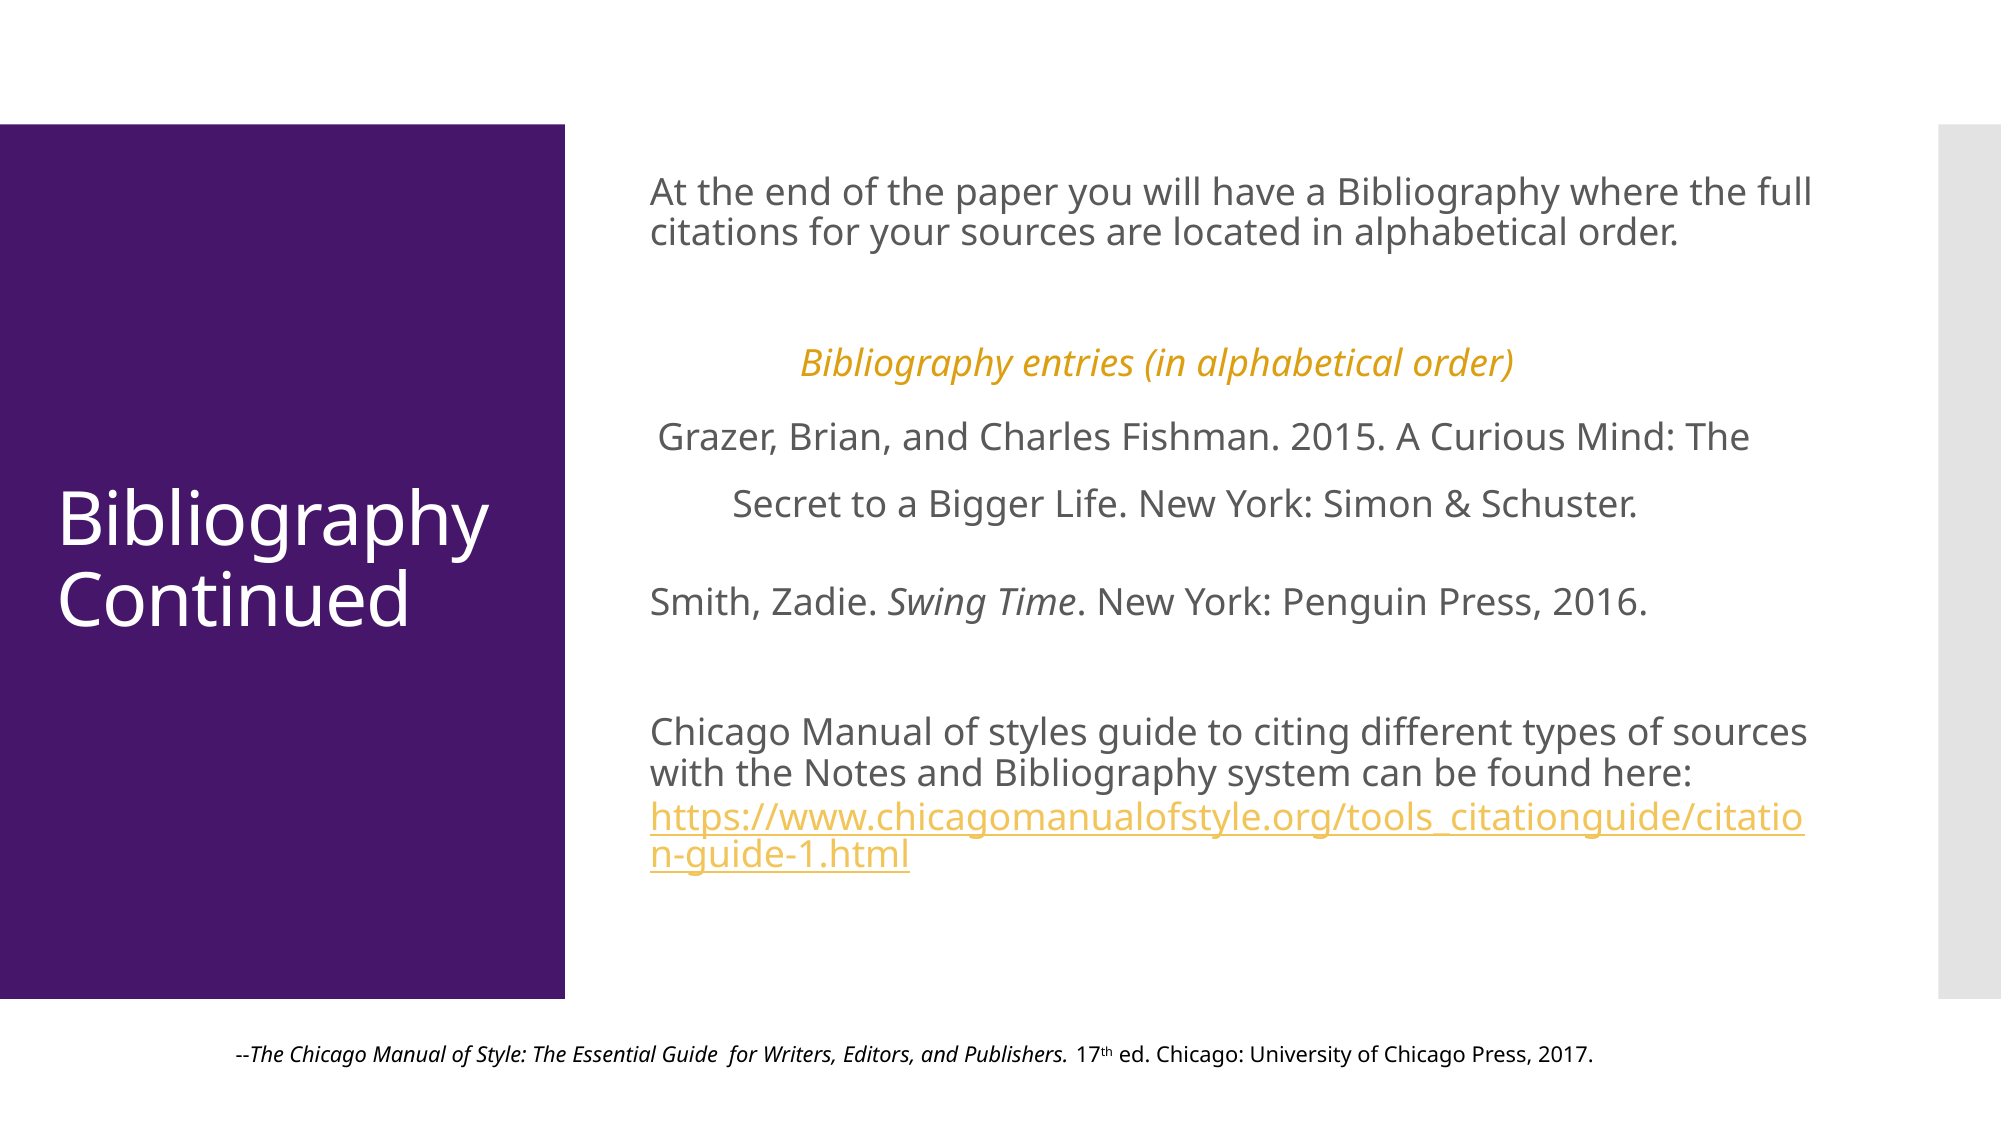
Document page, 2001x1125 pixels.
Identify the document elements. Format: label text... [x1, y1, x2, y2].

list At the end of the paper you will have a Bibliography where the full citations for your sources are located in alphabetical order. Bibliography entries (in alphabetical order) Grazer, Brian, and Charles Fishman. 2015. A Curious Mind: The Secret to a Bigger Life. New York: Simon & Schuster. Smith, Zadie. Swing Time. New York: Penguin Press, 2016. Chicago Manual of styles guide to citing different types of sources with the Notes and Bibliography system can be found here: https://www.chicagomanualofstyle.org/tools_citationguide/citation-guide-1.html [634, 141, 1835, 982]
text_box --The Chicago Manual of Style: The Essential Guide for Writers, Editors, and Publishers. 17th ed. Chicago: University of Chicago Press, 2017. [220, 1033, 1610, 1101]
title Bibliography Continued [41, 184, 525, 940]
